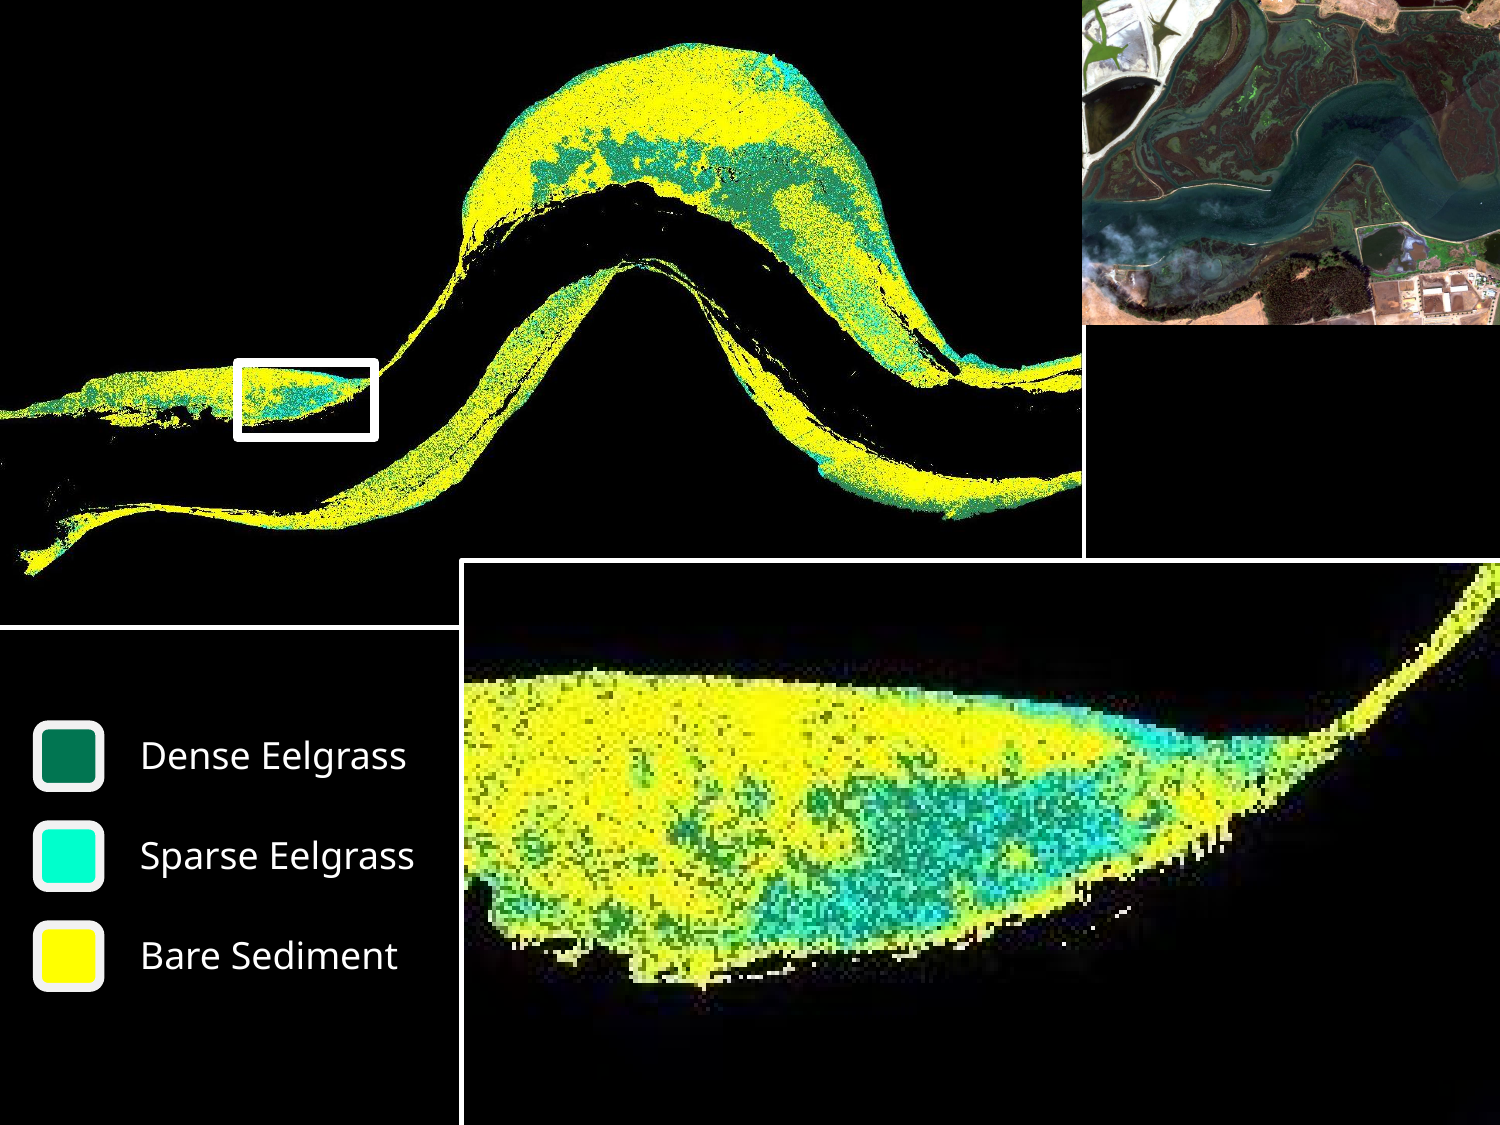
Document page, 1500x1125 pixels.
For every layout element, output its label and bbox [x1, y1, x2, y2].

list [0, 0, 1082, 626]
picture [1081, 0, 1500, 326]
picture [463, 562, 1500, 1125]
text_box [37, 724, 513, 988]
